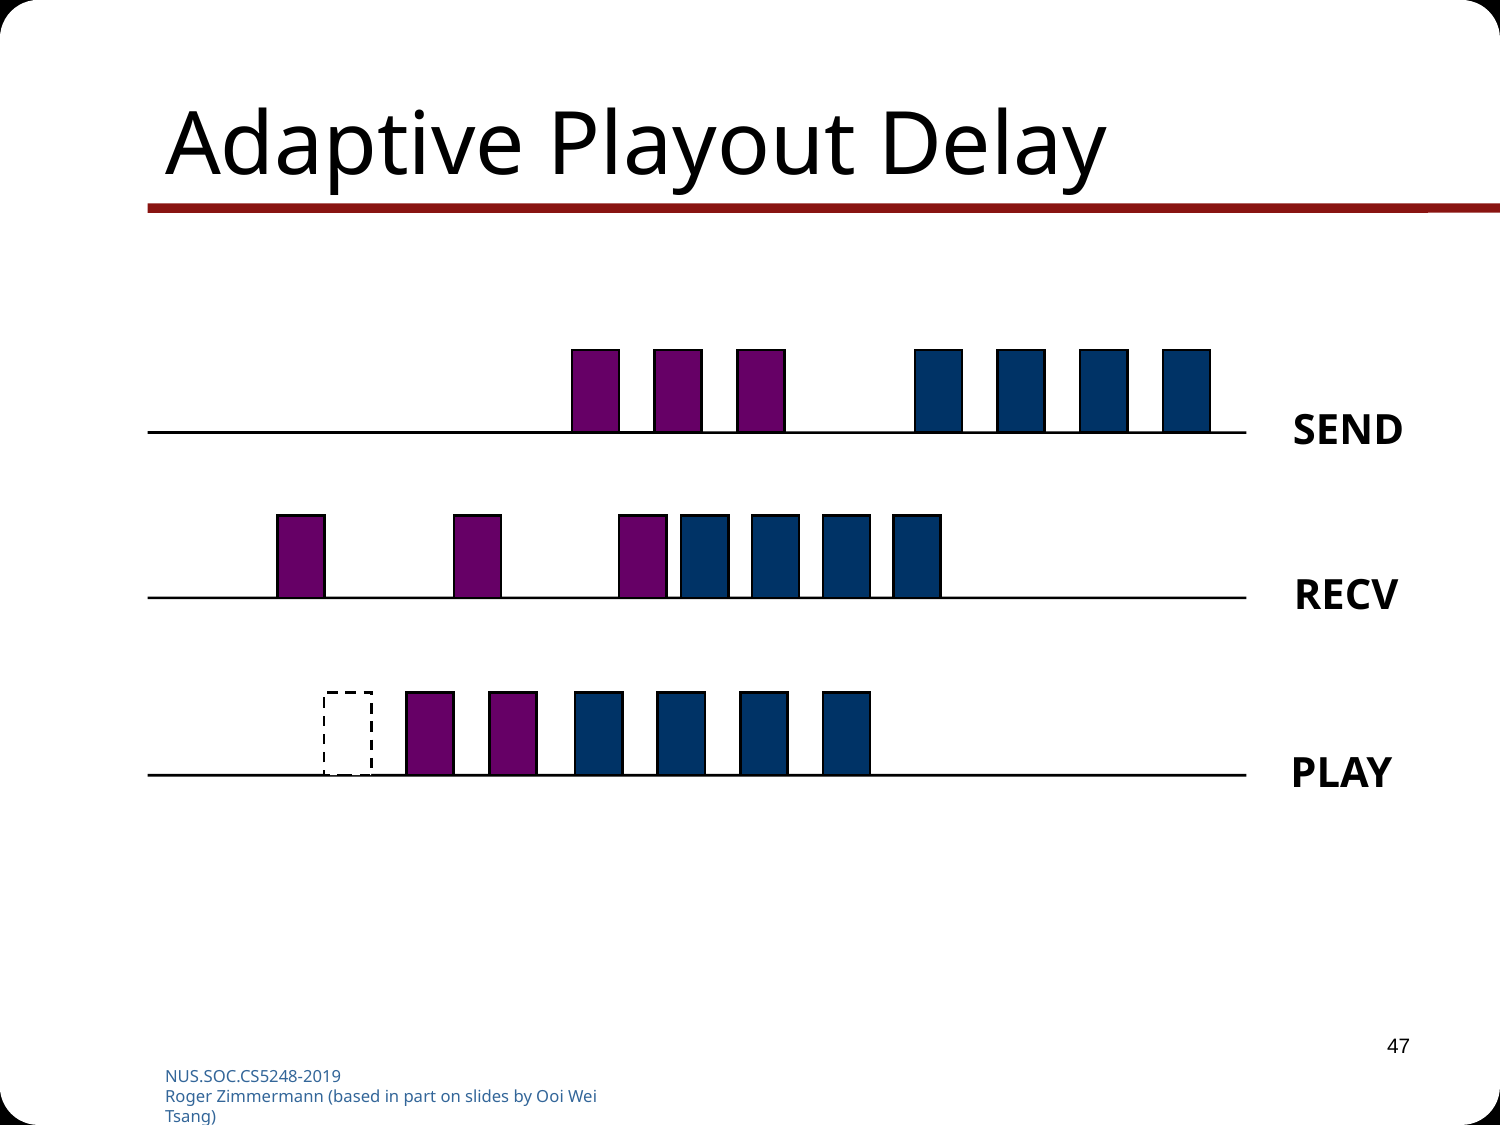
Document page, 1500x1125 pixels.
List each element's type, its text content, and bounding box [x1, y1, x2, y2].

footer [549, 1024, 1038, 1101]
text_box RECV [1279, 560, 1414, 626]
text_box [654, 349, 702, 433]
text_box [453, 515, 501, 598]
text_box [752, 515, 800, 598]
text_box [572, 349, 620, 433]
text_box [823, 515, 871, 598]
text_box [324, 692, 372, 776]
text_box [823, 692, 871, 776]
text_box SEND [1278, 395, 1420, 461]
slide_number NUS.SOC.CS5248-2019 Roger Zimmermann (based in part on slides by Ooi Wei Tsang) [149, 1058, 549, 1101]
text_box [737, 349, 785, 433]
text_box [575, 692, 623, 776]
text_box [915, 349, 963, 433]
text_box [277, 515, 325, 598]
text_box [619, 515, 667, 598]
text_box PLAY [1275, 738, 1408, 803]
text_box [740, 692, 788, 776]
text_box [893, 515, 941, 598]
text_box [1080, 349, 1128, 433]
title Adaptive Playout Delay [149, 45, 1426, 234]
text_box [997, 349, 1045, 433]
text_box [406, 692, 454, 776]
text_box [657, 692, 705, 776]
text_box [489, 692, 537, 776]
slide_number 47 [1112, 1024, 1426, 1101]
text_box [681, 515, 729, 598]
text_box [1162, 349, 1211, 433]
